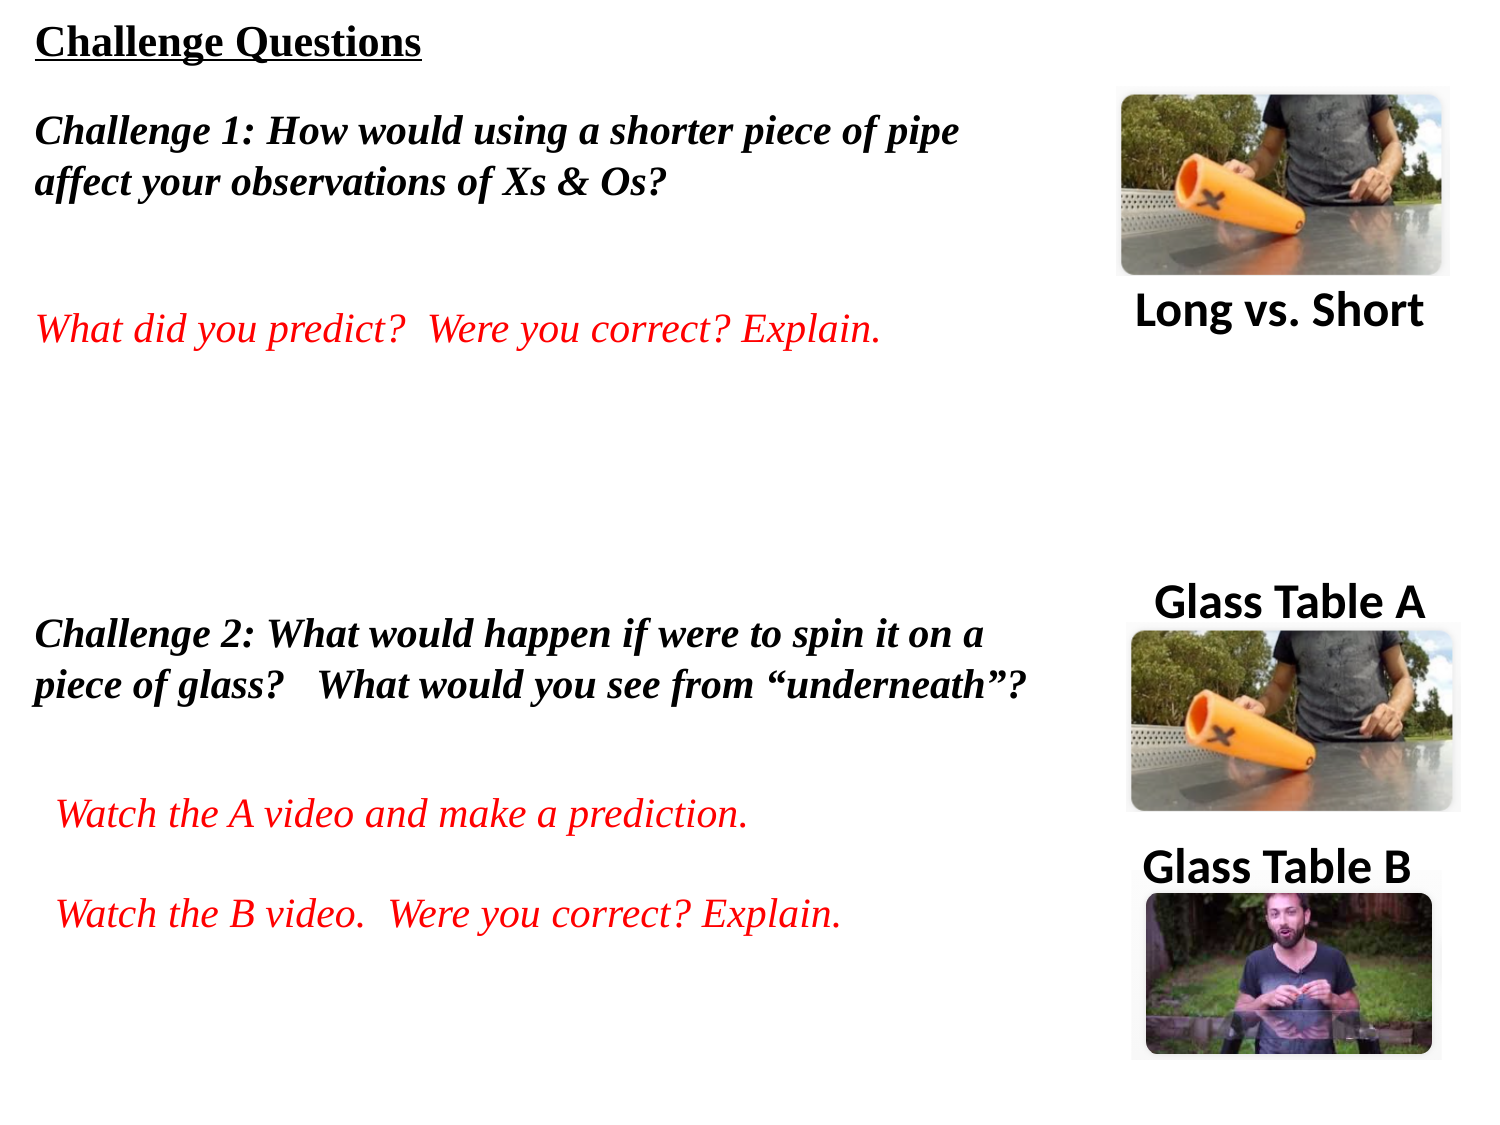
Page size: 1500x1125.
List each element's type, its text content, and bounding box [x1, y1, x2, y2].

picture [1131, 870, 1442, 1060]
text_box Glass Table A [1139, 561, 1441, 622]
text_box Watch the A video and make a prediction. Watch the B video. Were you correct? Explain. [39, 778, 1002, 944]
text_box What did you predict? Were you correct? Explain. [19, 293, 982, 359]
picture [1126, 622, 1461, 812]
text_box Long vs. Short [1120, 276, 1440, 344]
text_box Challenge Questions [19, 4, 1450, 96]
picture [1116, 86, 1450, 276]
text_box Glass Table B [1127, 826, 1427, 902]
text_box Challenge 2: What would happen if were to spin it on a piece of glass? What would you see from “underneath”? [19, 598, 1092, 714]
text_box Challenge 1: How would using a shorter piece of pipe affect your observations of Xs & Os? [19, 95, 1061, 461]
